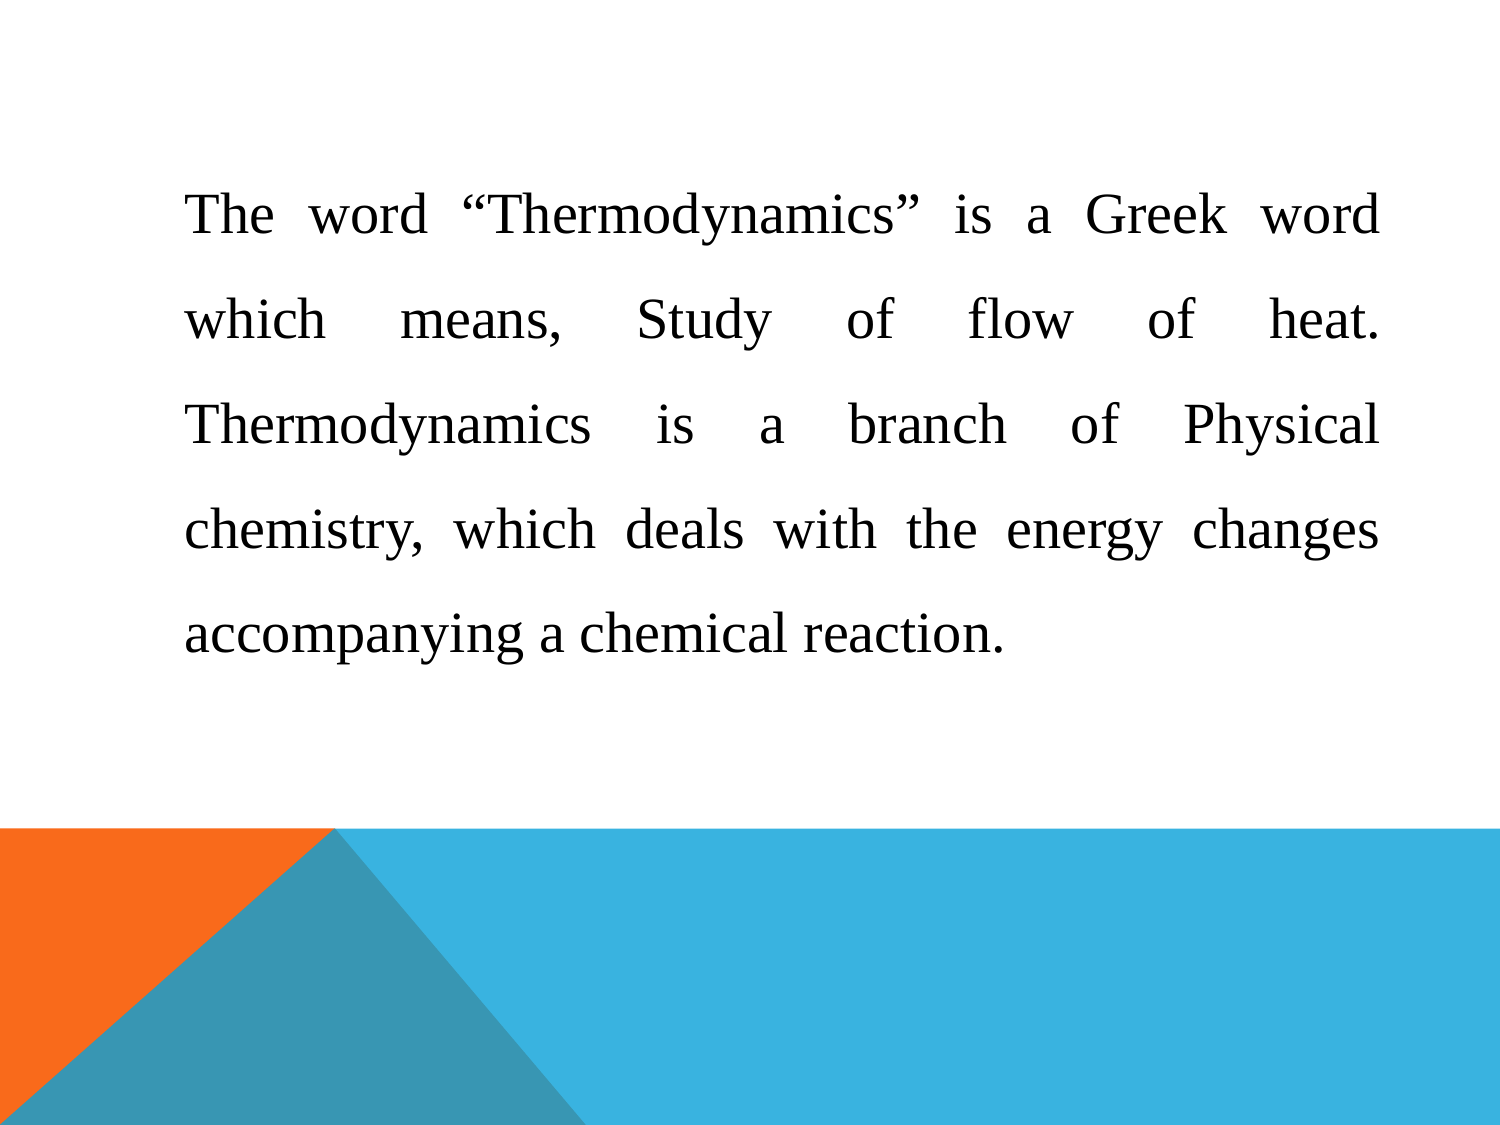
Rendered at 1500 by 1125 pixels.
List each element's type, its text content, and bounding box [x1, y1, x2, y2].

text_box The word “Thermodynamics” is a Greek word which means, Study of flow of heat. Thermodynamics is a branch of Physical chemistry, which deals with the energy changes accompanying a chemical reaction. [125, 87, 1438, 672]
